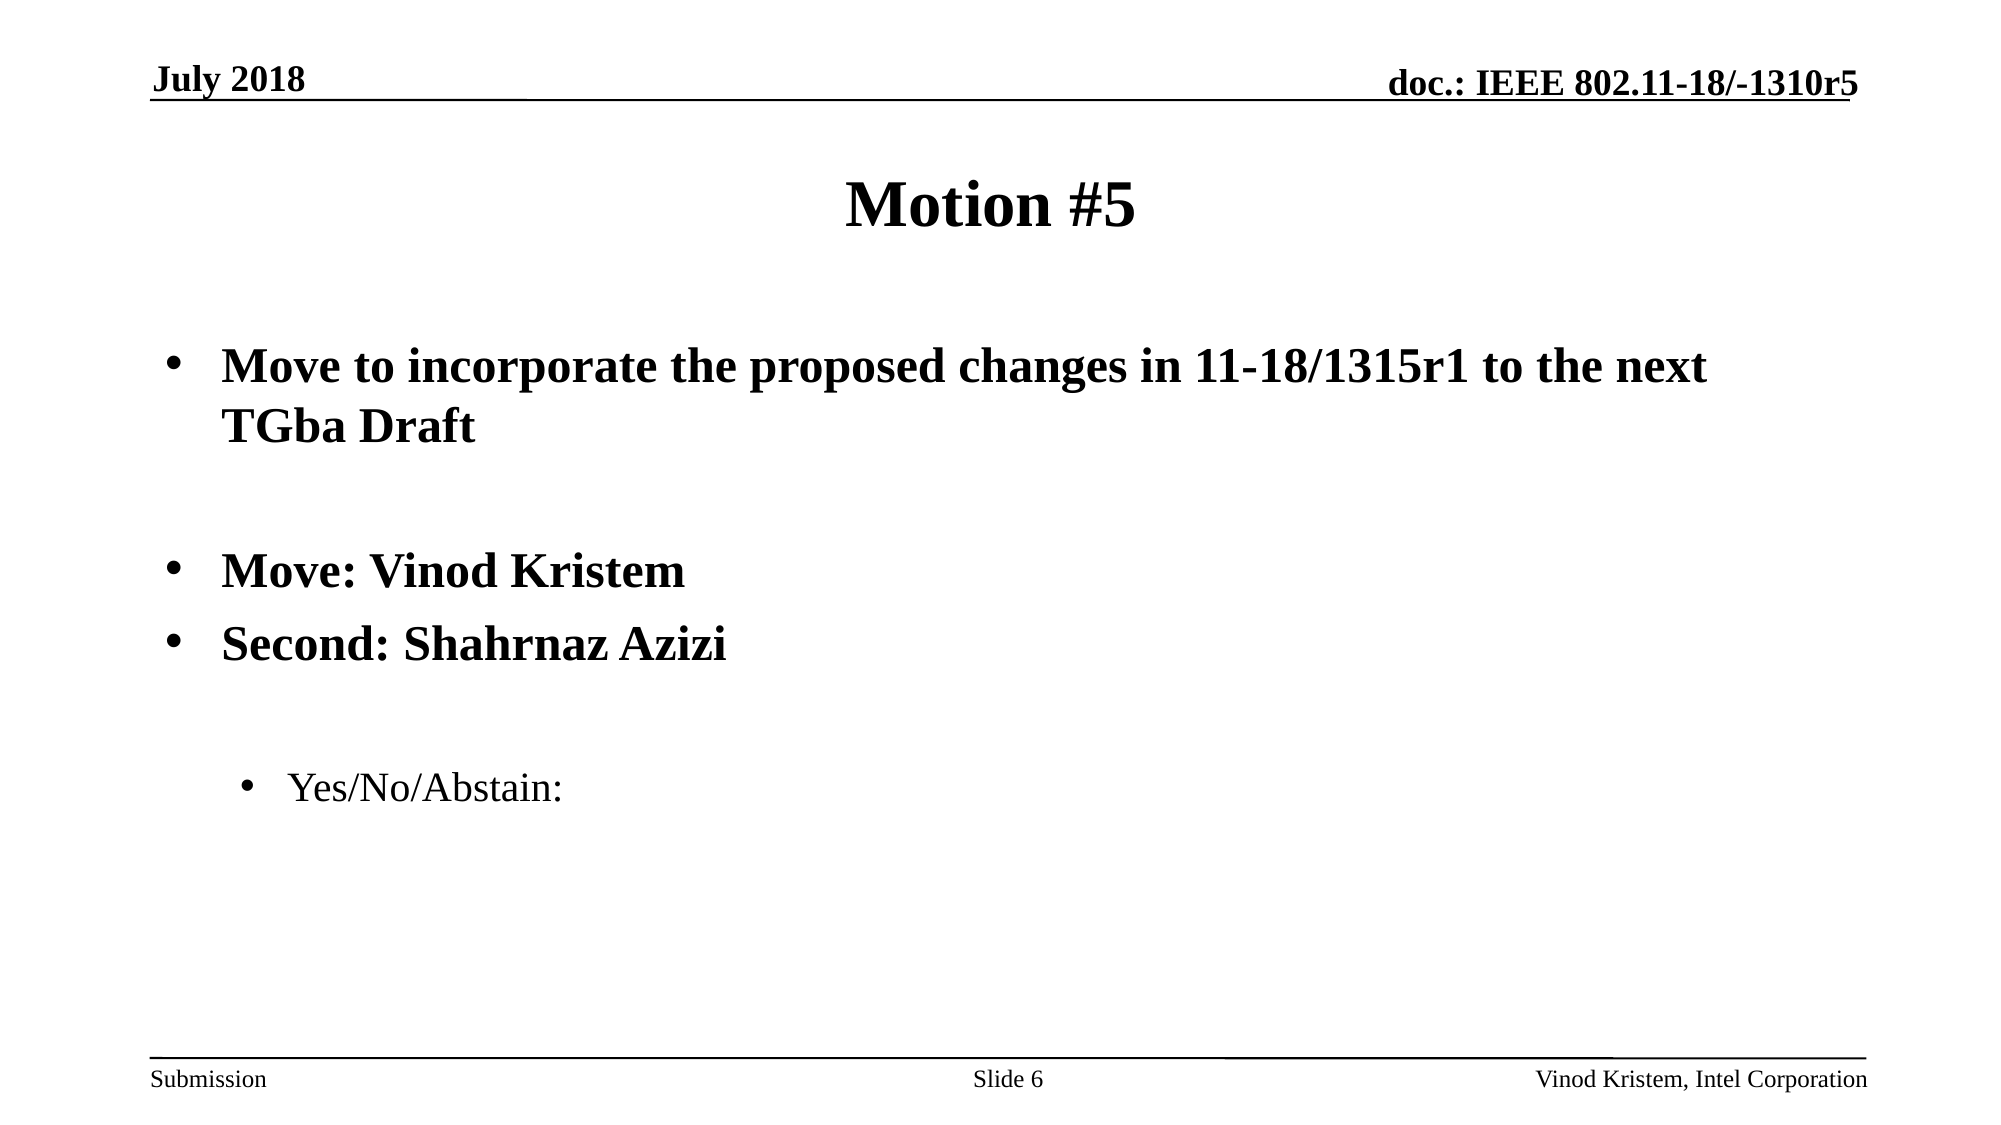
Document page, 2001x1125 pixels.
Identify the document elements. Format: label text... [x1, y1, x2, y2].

title Motion #5 [149, 112, 1850, 288]
footer Vinod Kristem, Intel Corporation [1171, 1061, 1869, 1093]
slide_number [152, 54, 563, 100]
slide_number Slide 6 [950, 1061, 1067, 1123]
list Move to incorporate the proposed changes in 11-18/1315r1 to the next TGba Draft Move: Vinod Kristem Second: Shahrnaz Azizi Yes/No/Abstain: [149, 324, 1850, 1000]
